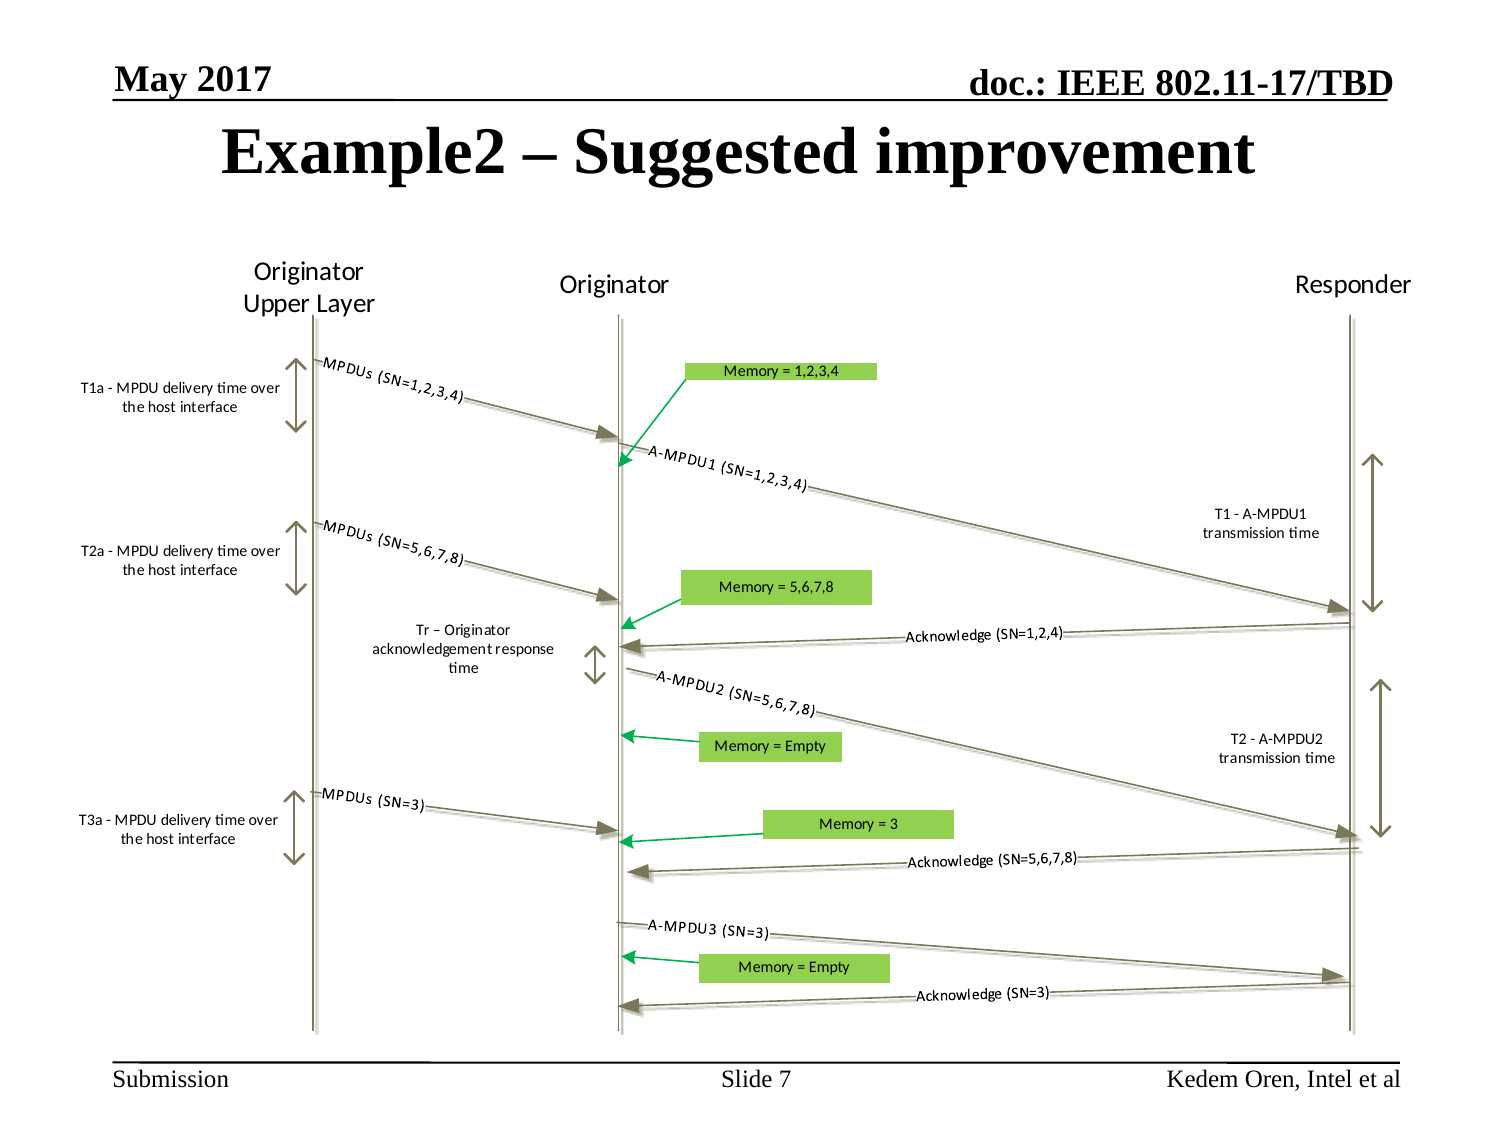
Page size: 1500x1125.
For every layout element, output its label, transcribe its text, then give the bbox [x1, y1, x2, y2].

picture [67, 245, 1433, 1036]
footer Kedem Oren, Intel et al [878, 1061, 1402, 1093]
slide_number Slide 7 [712, 1061, 800, 1123]
text_box Example2 – Suggested improvement [81, 99, 1432, 197]
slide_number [114, 54, 423, 99]
